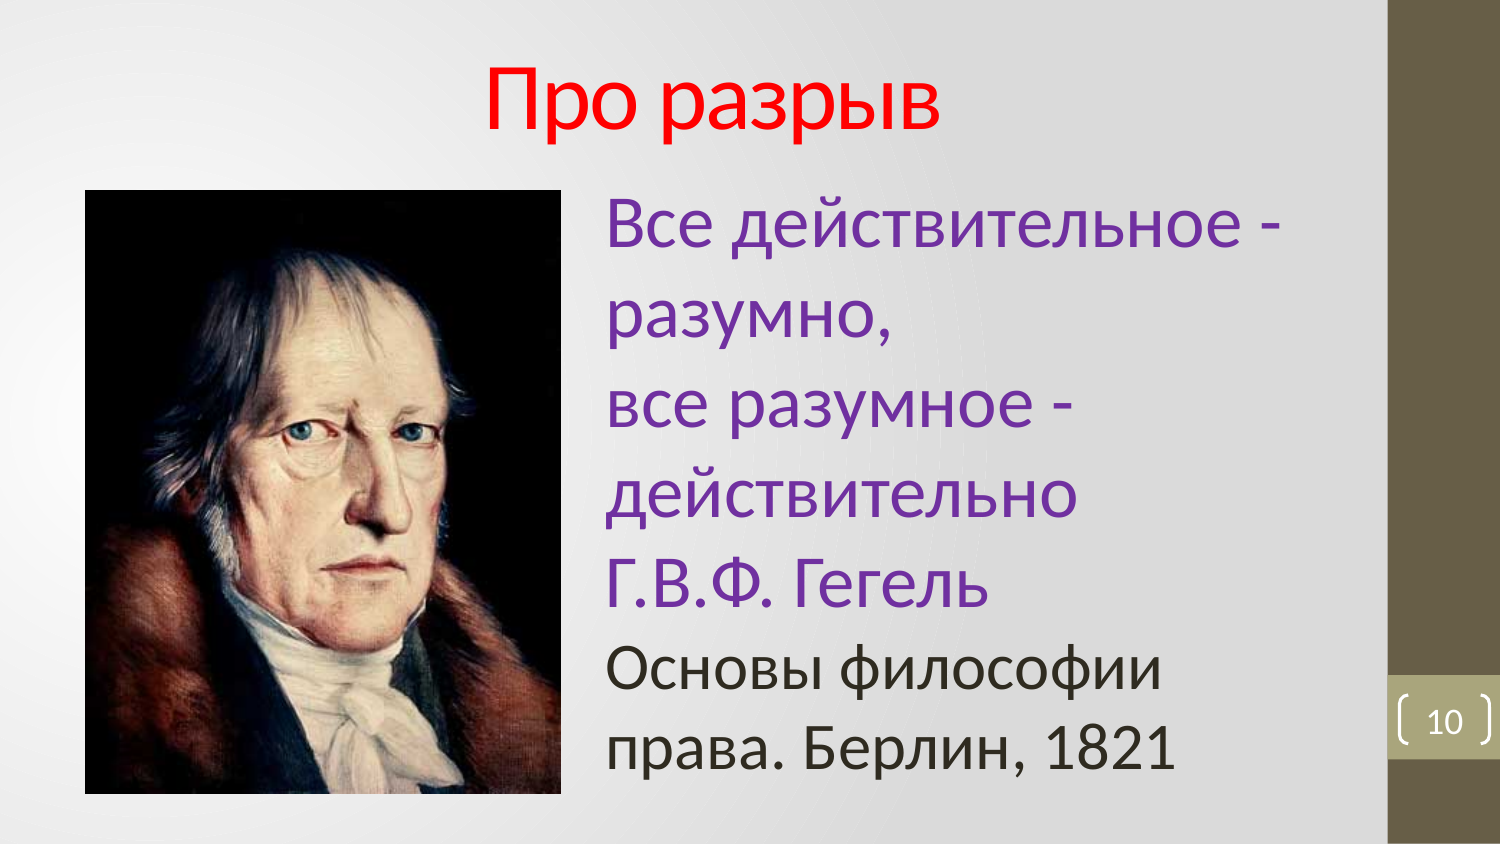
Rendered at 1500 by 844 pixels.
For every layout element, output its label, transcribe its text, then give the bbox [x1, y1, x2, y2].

picture [85, 189, 562, 794]
text_box Все действительное -разумно, все разумное - действительно Г.В.Ф. Гегель Основы философии права. Берлин, 1821 [590, 165, 1371, 790]
title Про разрыв [88, 32, 1339, 151]
slide_number 10 [1397, 693, 1492, 746]
